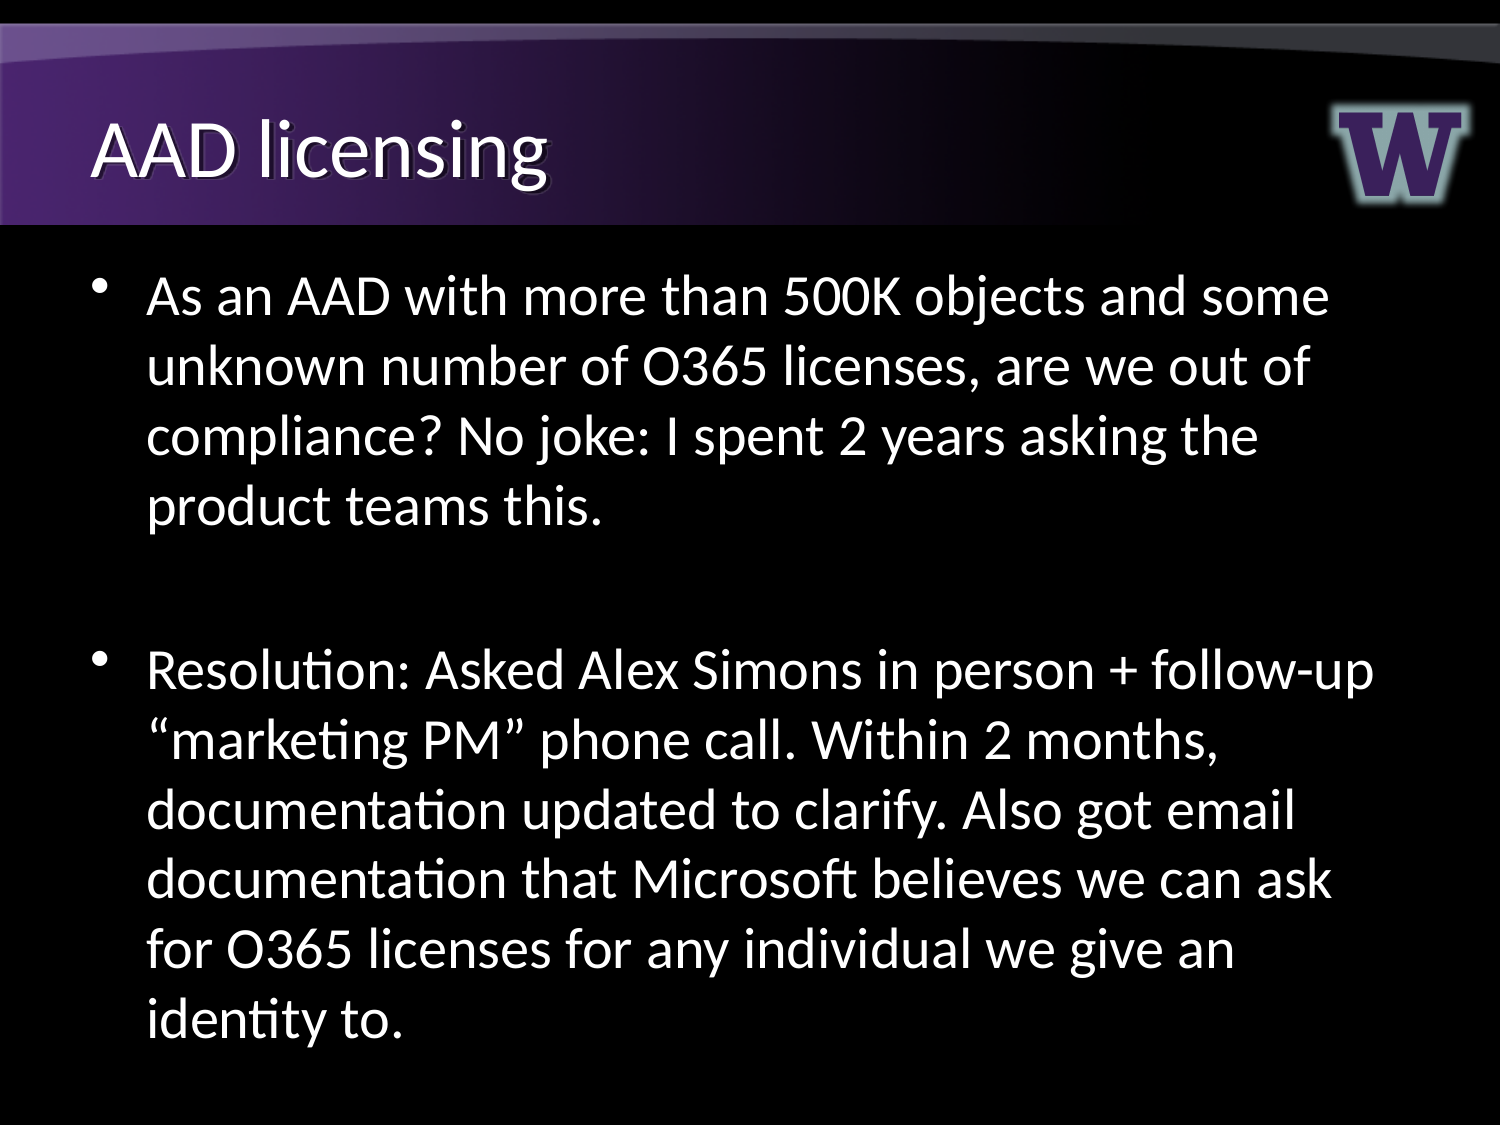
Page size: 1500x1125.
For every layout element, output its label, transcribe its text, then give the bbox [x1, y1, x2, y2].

picture [0, 0, 1500, 225]
title AAD licensing [74, 74, 1326, 213]
list As an AAD with more than 500K objects and some unknown number of O365 licenses, are we out of compliance? No joke: I spent 2 years asking the product teams this. Resolution: Asked Alex Simons in person + follow-up “marketing PM” phone call. Within 2 months, documentation updated to clarify. Also got email documentation that Microsoft believes we can ask for O365 licenses for any individual we give an identity to. [74, 249, 1426, 1088]
